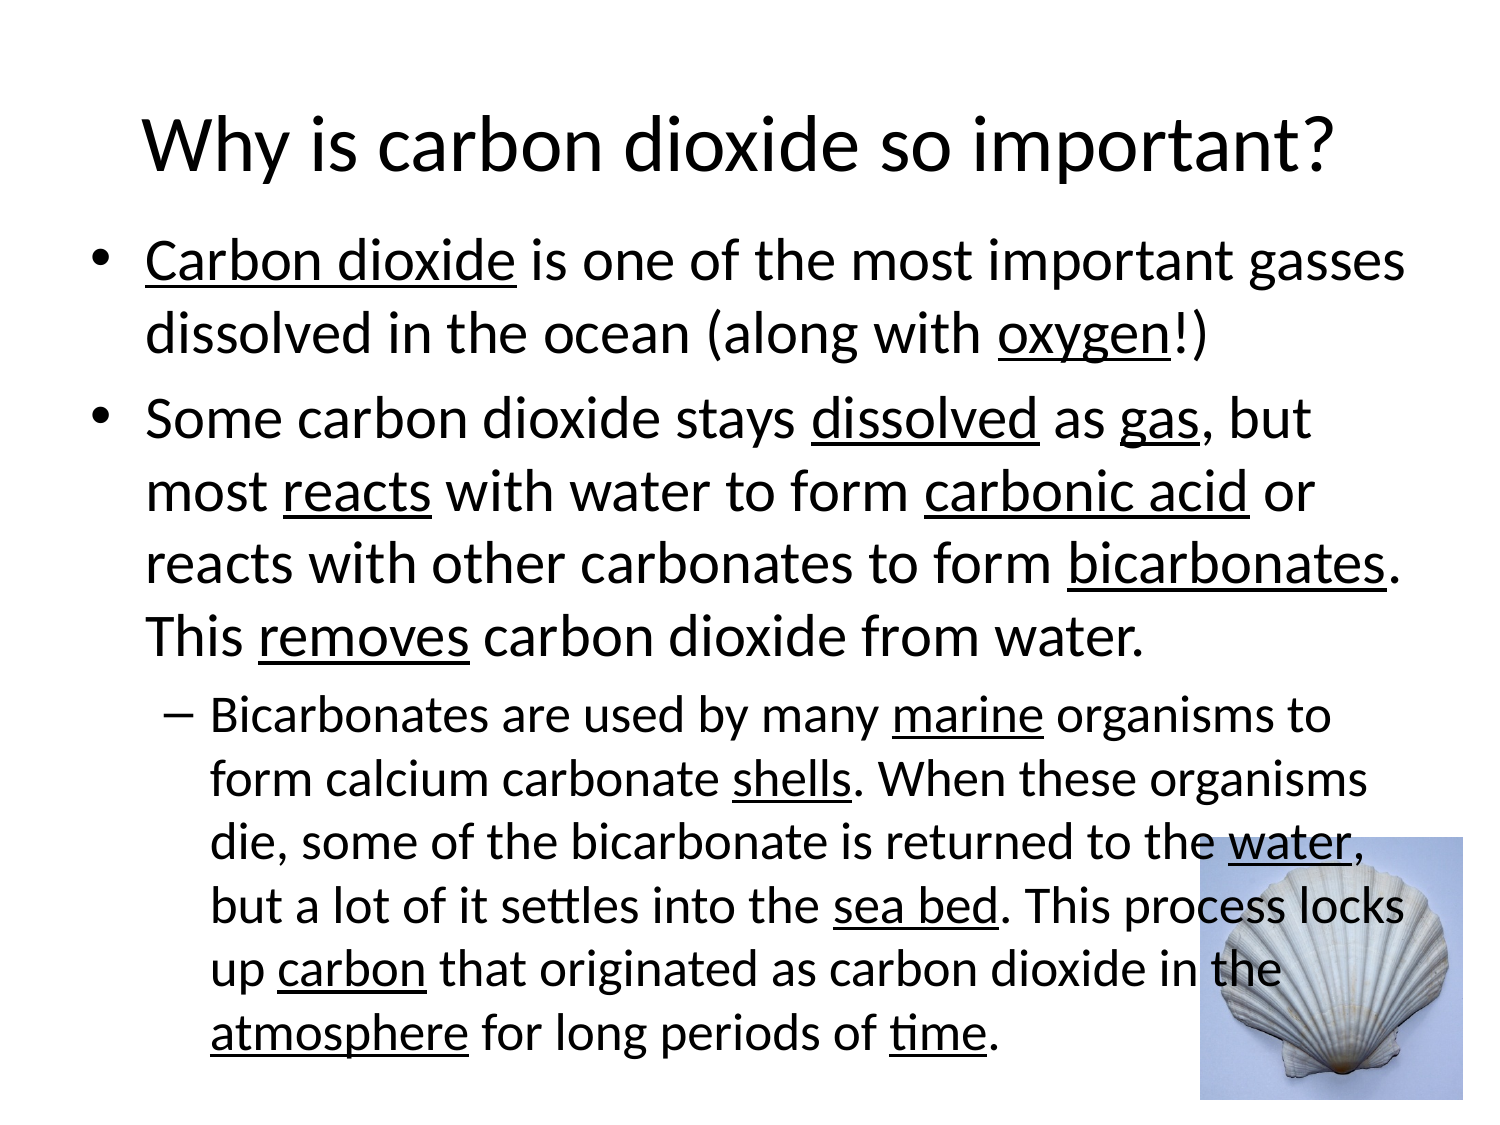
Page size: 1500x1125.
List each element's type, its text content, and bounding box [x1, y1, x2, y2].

title Why is carbon dioxide so important? [75, 45, 1425, 212]
picture [1199, 837, 1463, 1101]
list Carbon dioxide is one of the most important gasses dissolved in the ocean (along with oxygen!) Some carbon dioxide stays dissolved as gas, but most reacts with water to form carbonic acid or reacts with other carbonates to form bicarbonates. This removes carbon dioxide from water. Bicarbonates are used by many marine organisms to form calcium carbonate shells. When these organisms die, some of the bicarbonate is returned to the water, but a lot of it settles into the sea bed. This process locks up carbon that originated as carbon dioxide in the atmosphere for long periods of time. [75, 212, 1425, 1088]
